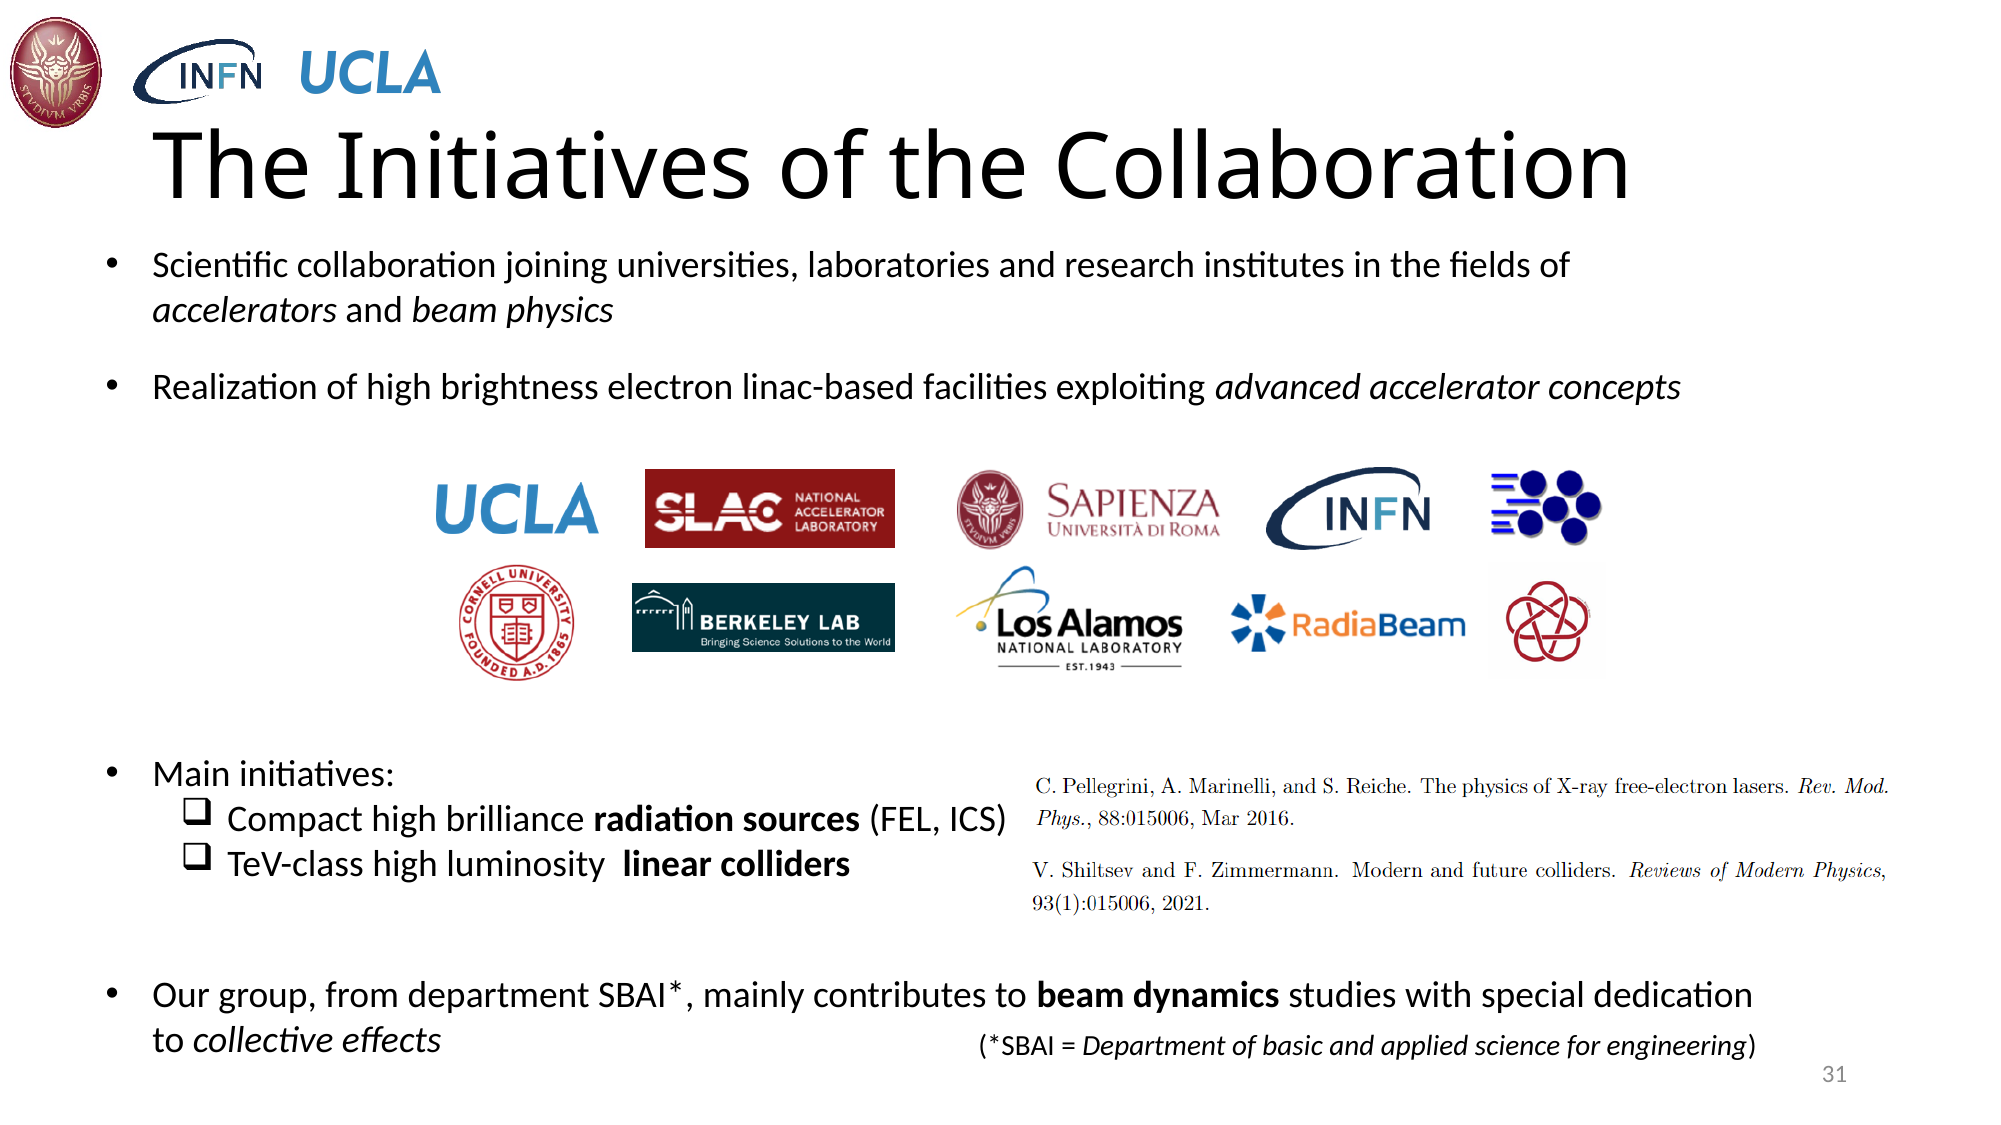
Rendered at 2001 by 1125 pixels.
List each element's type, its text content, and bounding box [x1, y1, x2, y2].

picture [1028, 850, 1888, 922]
picture [133, 39, 261, 104]
picture [334, 450, 1610, 689]
text_box Our group, from department SBAI*, mainly contributes to beam dynamics studies with special dedication to collective effects [90, 962, 1792, 1068]
text_box (*SBAI = Department of basic and applied science for engineering) [963, 1019, 1773, 1069]
picture [1028, 769, 1896, 836]
text_box Scientific collaboration joining universities, laboratories and research institutes in the fields of accelerators and beam physics [90, 232, 1610, 338]
title The Initiatives of the Collaboration [137, 59, 1863, 278]
picture [3, 10, 107, 133]
text_box Realization of high brightness electron linac-based facilities exploiting advanced accelerator concepts [90, 354, 1792, 415]
slide_number 31 [1412, 1042, 1863, 1103]
picture [301, 49, 441, 94]
